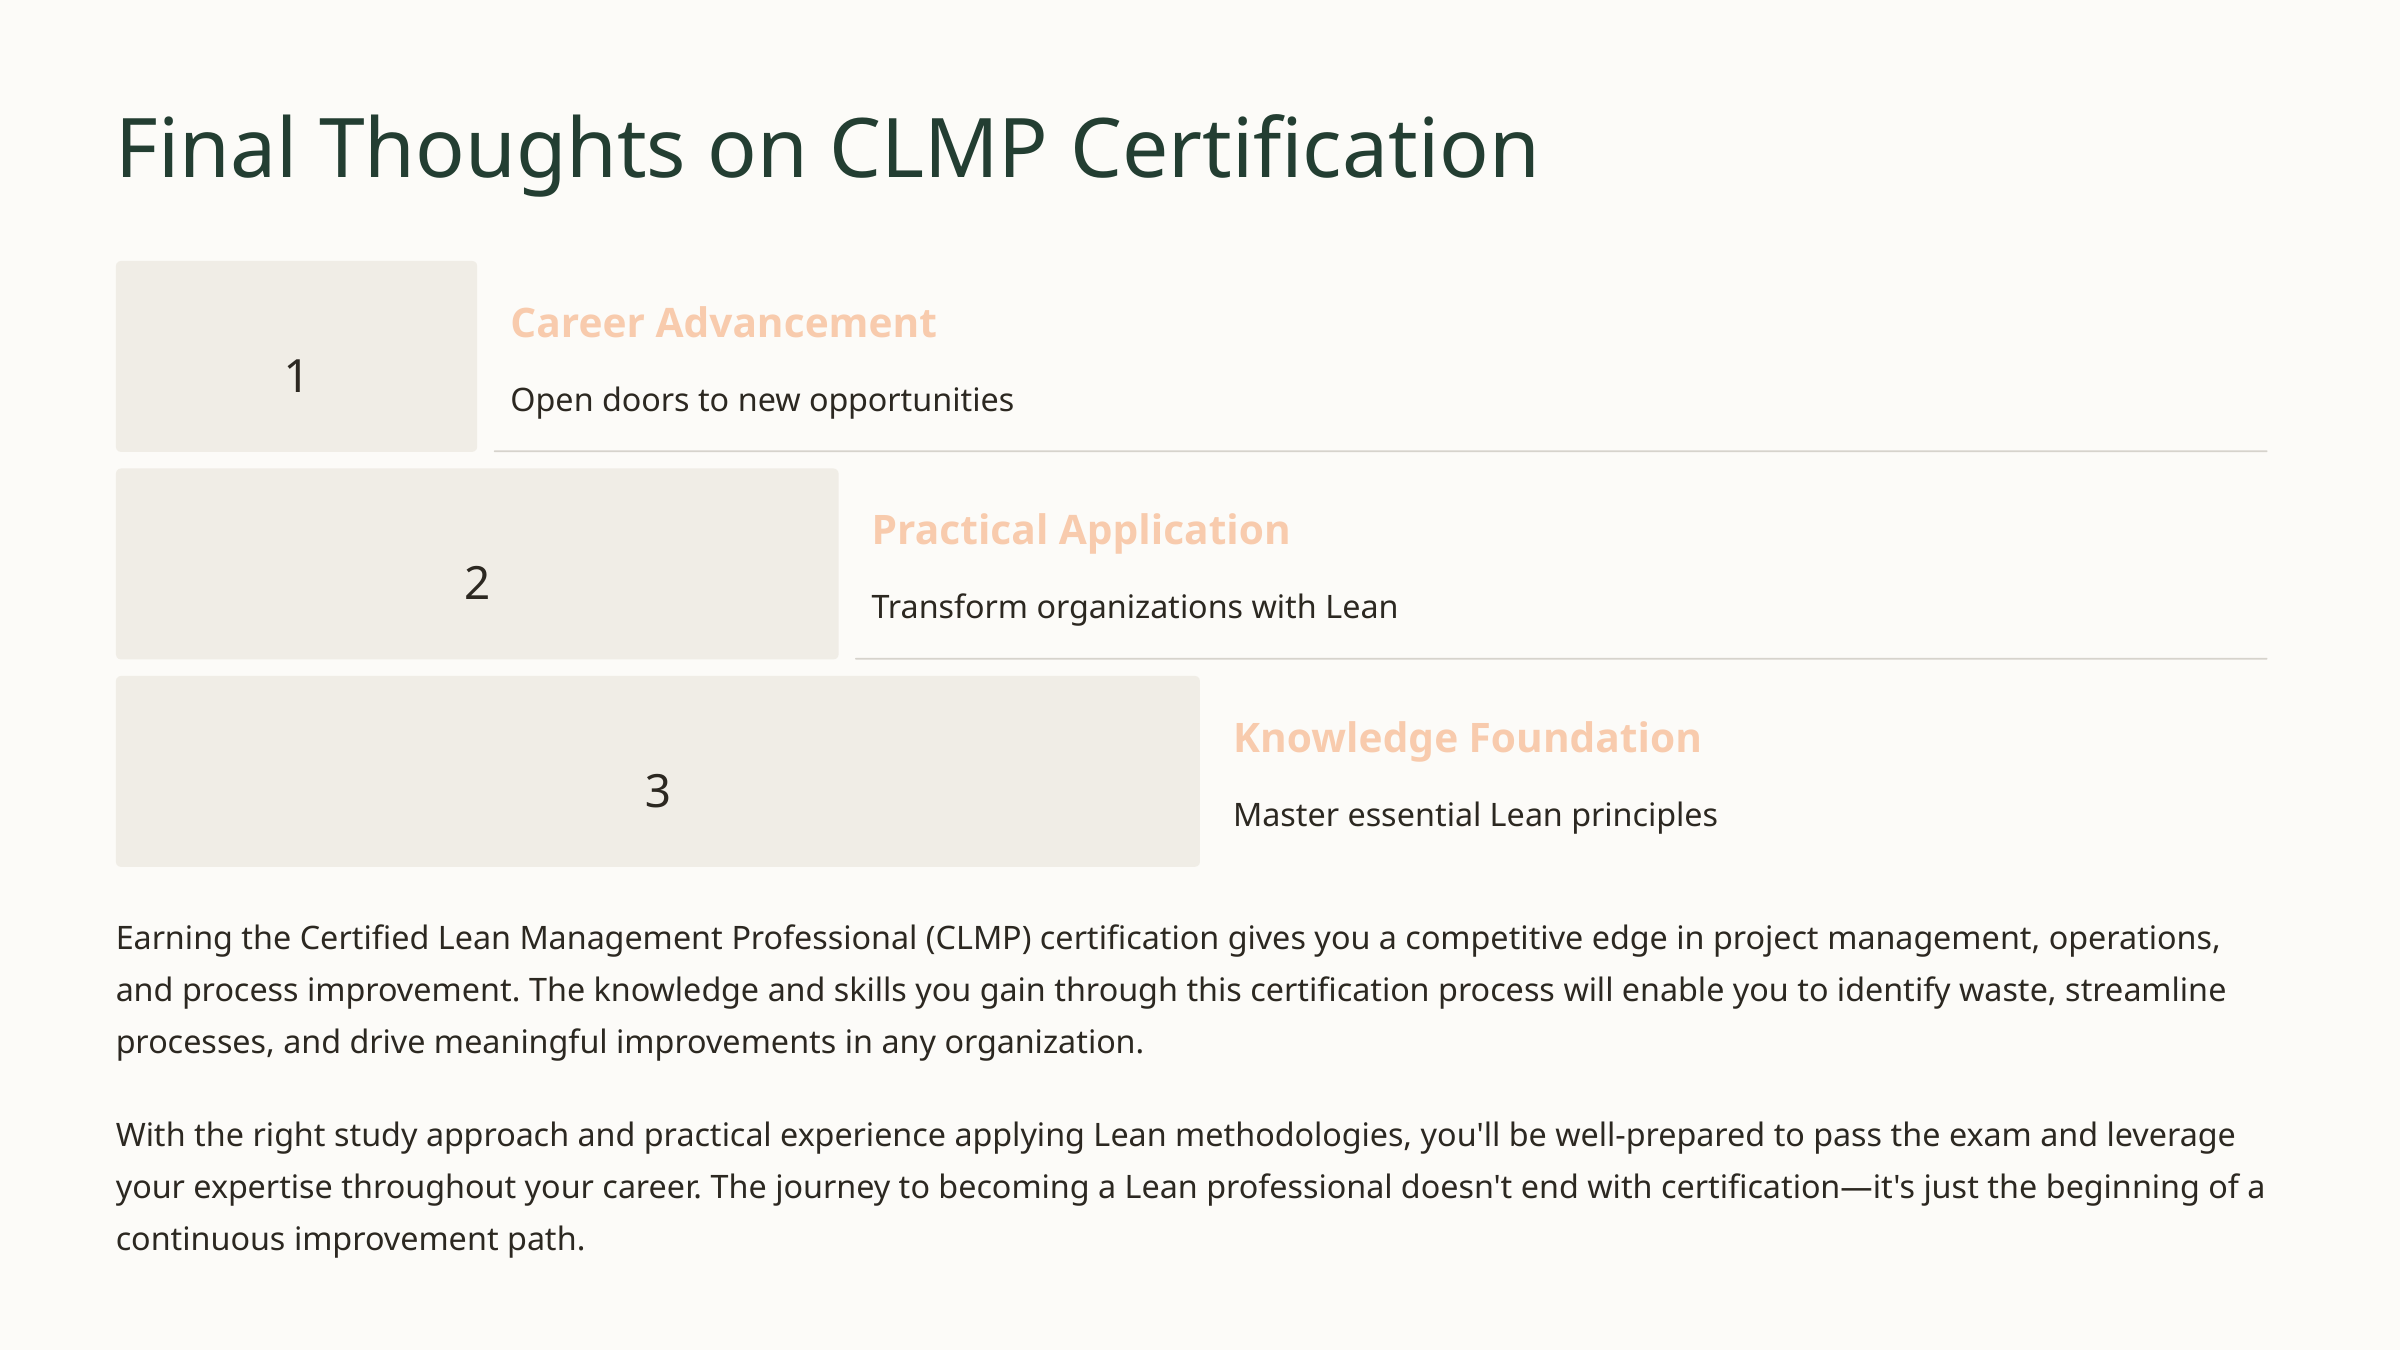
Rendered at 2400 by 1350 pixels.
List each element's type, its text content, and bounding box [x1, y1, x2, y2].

text_box Open doors to new opportunities [510, 365, 1026, 419]
text_box Transform organizations with Lean [871, 573, 1412, 627]
text_box Earning the Certified Lean Management Professional (CLMP) certification gives you a competitive edge in project management, operations, and process improvement. The knowledge and skills you gain through this certification process will enable you to identify waste, streamline processes, and drive meaningful improvements in any organization. [115, 904, 2284, 1064]
text_box Final Thoughts on CLMP Certification [115, 91, 1511, 195]
text_box [115, 468, 839, 660]
text_box Knowledge Foundation [1233, 709, 1660, 761]
text_box With the right study approach and practical experience applying Lean methodologies, you'll be well-prepared to pass the exam and leverage your expertise throughout your career. The journey to becoming a Lean professional doesn't end with certification—it's just the beginning of a continuous improvement path. [115, 1100, 2284, 1260]
text_box [115, 675, 1200, 867]
text_box 3 [634, 742, 682, 801]
text_box Practical Application [871, 501, 1286, 554]
text_box 1 [273, 327, 320, 386]
text_box [115, 260, 478, 452]
text_box 2 [454, 534, 501, 593]
text_box Career Advancement [510, 294, 925, 346]
text_box Master essential Lean principles [1233, 780, 1729, 834]
